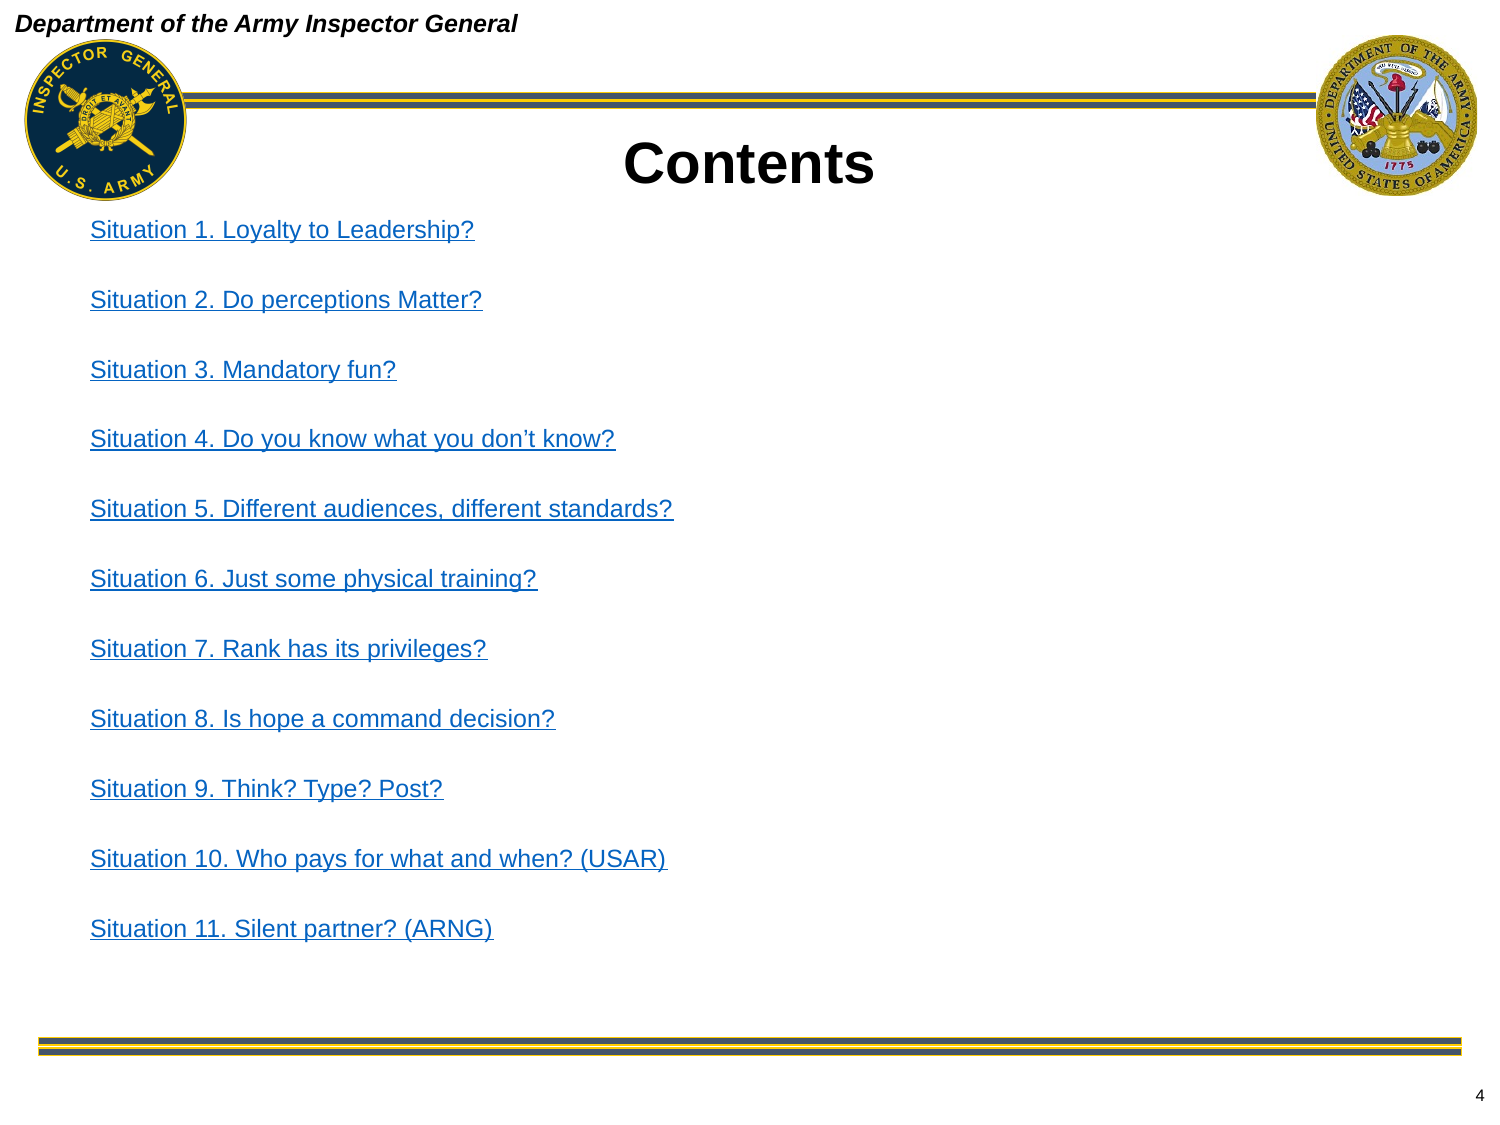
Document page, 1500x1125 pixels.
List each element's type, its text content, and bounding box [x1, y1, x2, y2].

picture [1316, 35, 1478, 196]
picture [21, 34, 192, 205]
title Contents [223, 117, 1276, 196]
list Situation 1. Loyalty to Leadership? Situation 2. Do perceptions Matter? Situation 3. Mandatory fun? Situation 4. Do you know what you don’t know? Situation 5. Different audiences, different standards? Situation 6. Just some physical training? Situation 7. Rank has its privileges? Situation 8. Is hope a command decision? Situation 9. Think? Type? Post? Situation 10. Who pays for what and when? (USAR) Situation 11. Silent partner? (ARNG) [75, 205, 1425, 1012]
slide_number 4 [1149, 1065, 1500, 1125]
